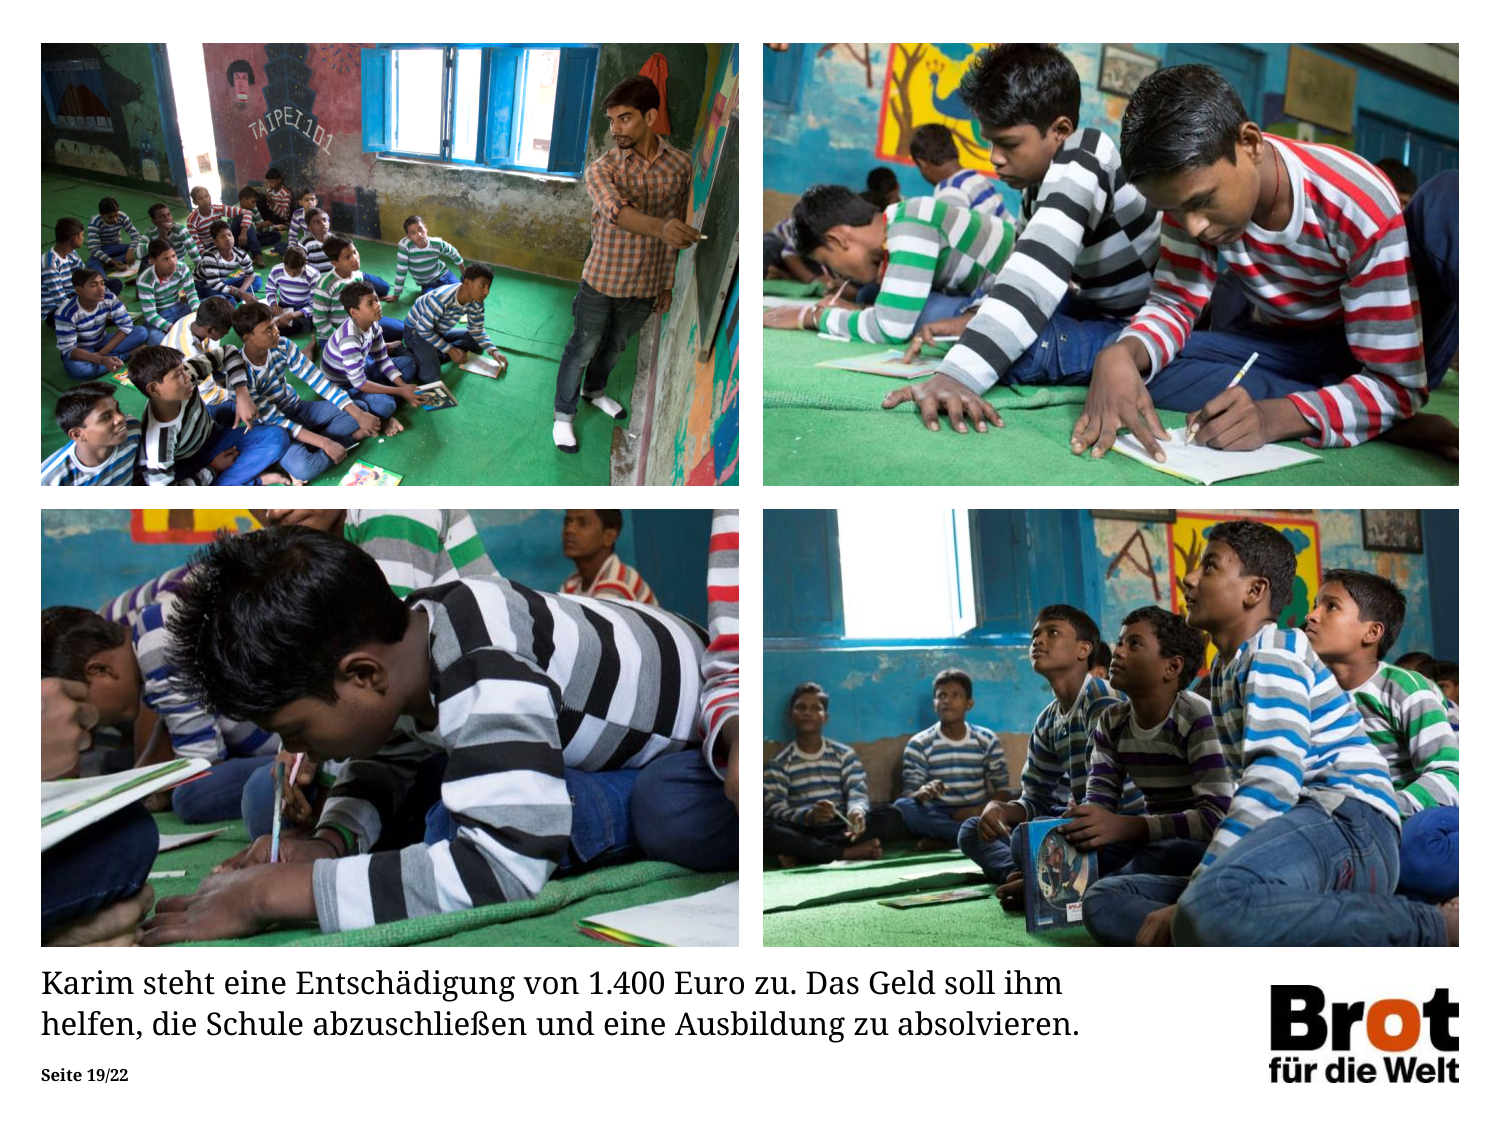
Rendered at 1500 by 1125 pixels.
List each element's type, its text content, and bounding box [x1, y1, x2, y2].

picture [1269, 985, 1459, 1083]
picture [763, 43, 1460, 486]
picture [763, 509, 1460, 947]
picture [40, 43, 739, 486]
picture [41, 509, 739, 947]
text_box Karim steht eine Entschädigung von 1.400 Euro zu. Das Geld soll ihm helfen, die Schule abzuschließen und eine Ausbildung zu absolvieren. [41, 952, 1152, 1050]
